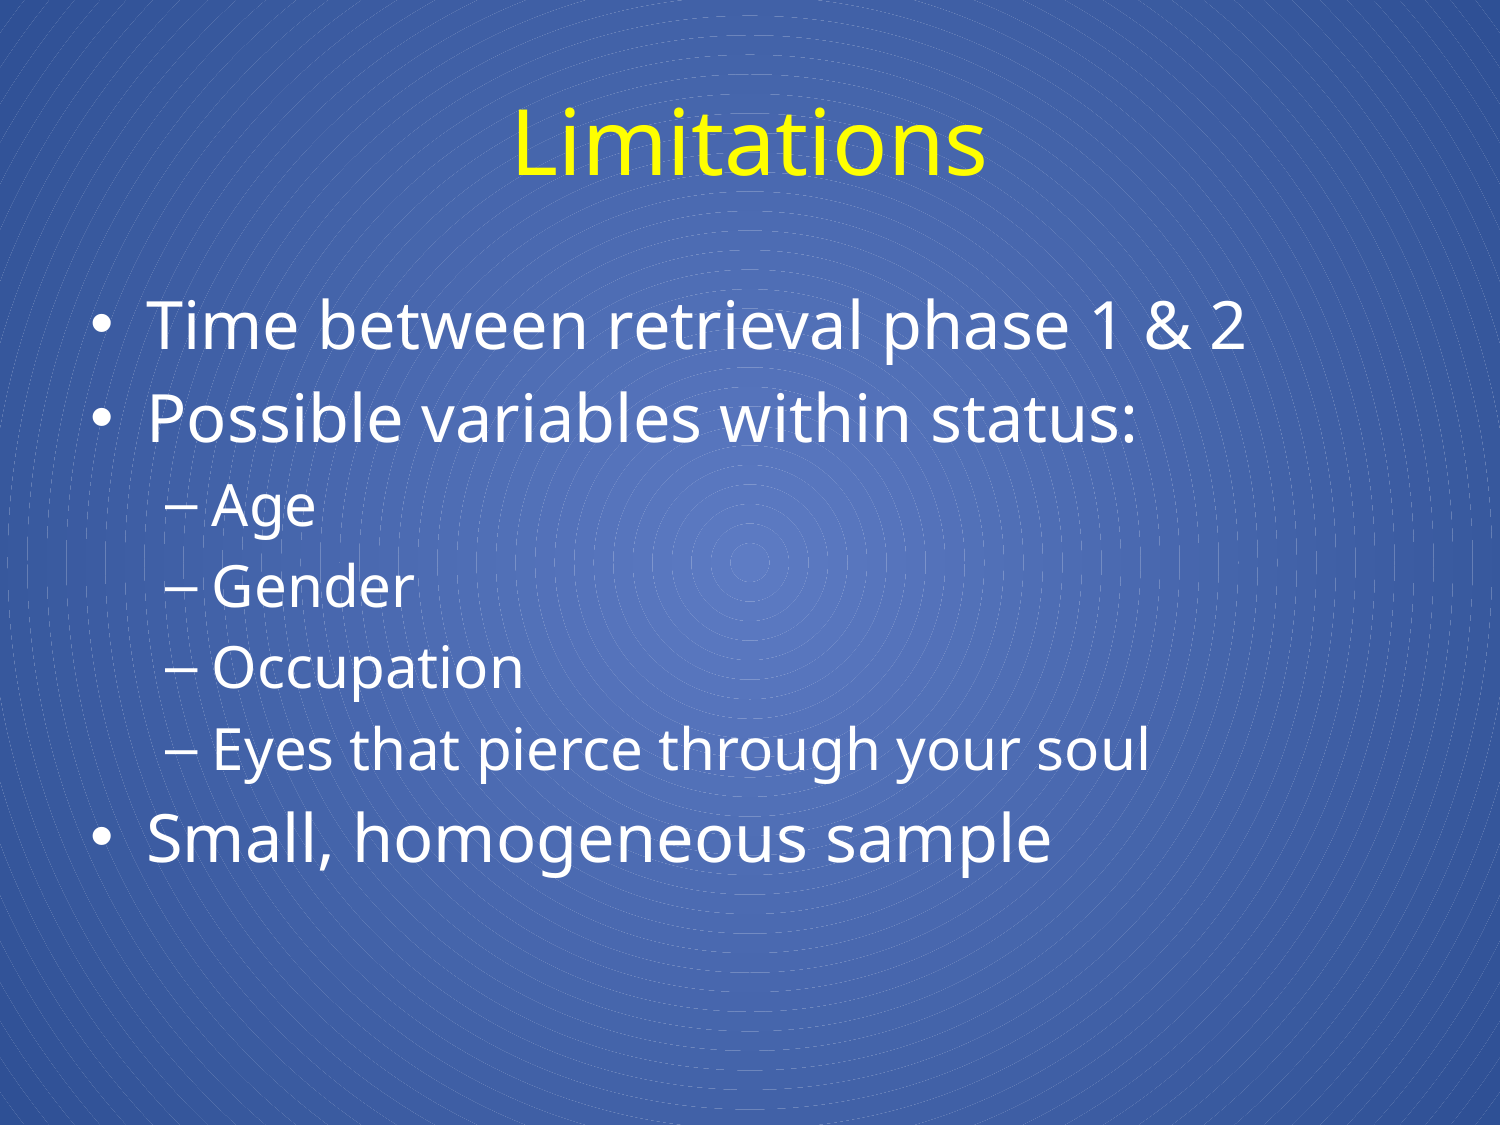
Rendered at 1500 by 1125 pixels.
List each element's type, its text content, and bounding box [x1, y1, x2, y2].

list Time between retrieval phase 1 & 2 Possible variables within status: Age Gender Occupation Eyes that pierce through your soul Small, homogeneous sample [75, 275, 1425, 1018]
title Limitations [75, 45, 1425, 233]
